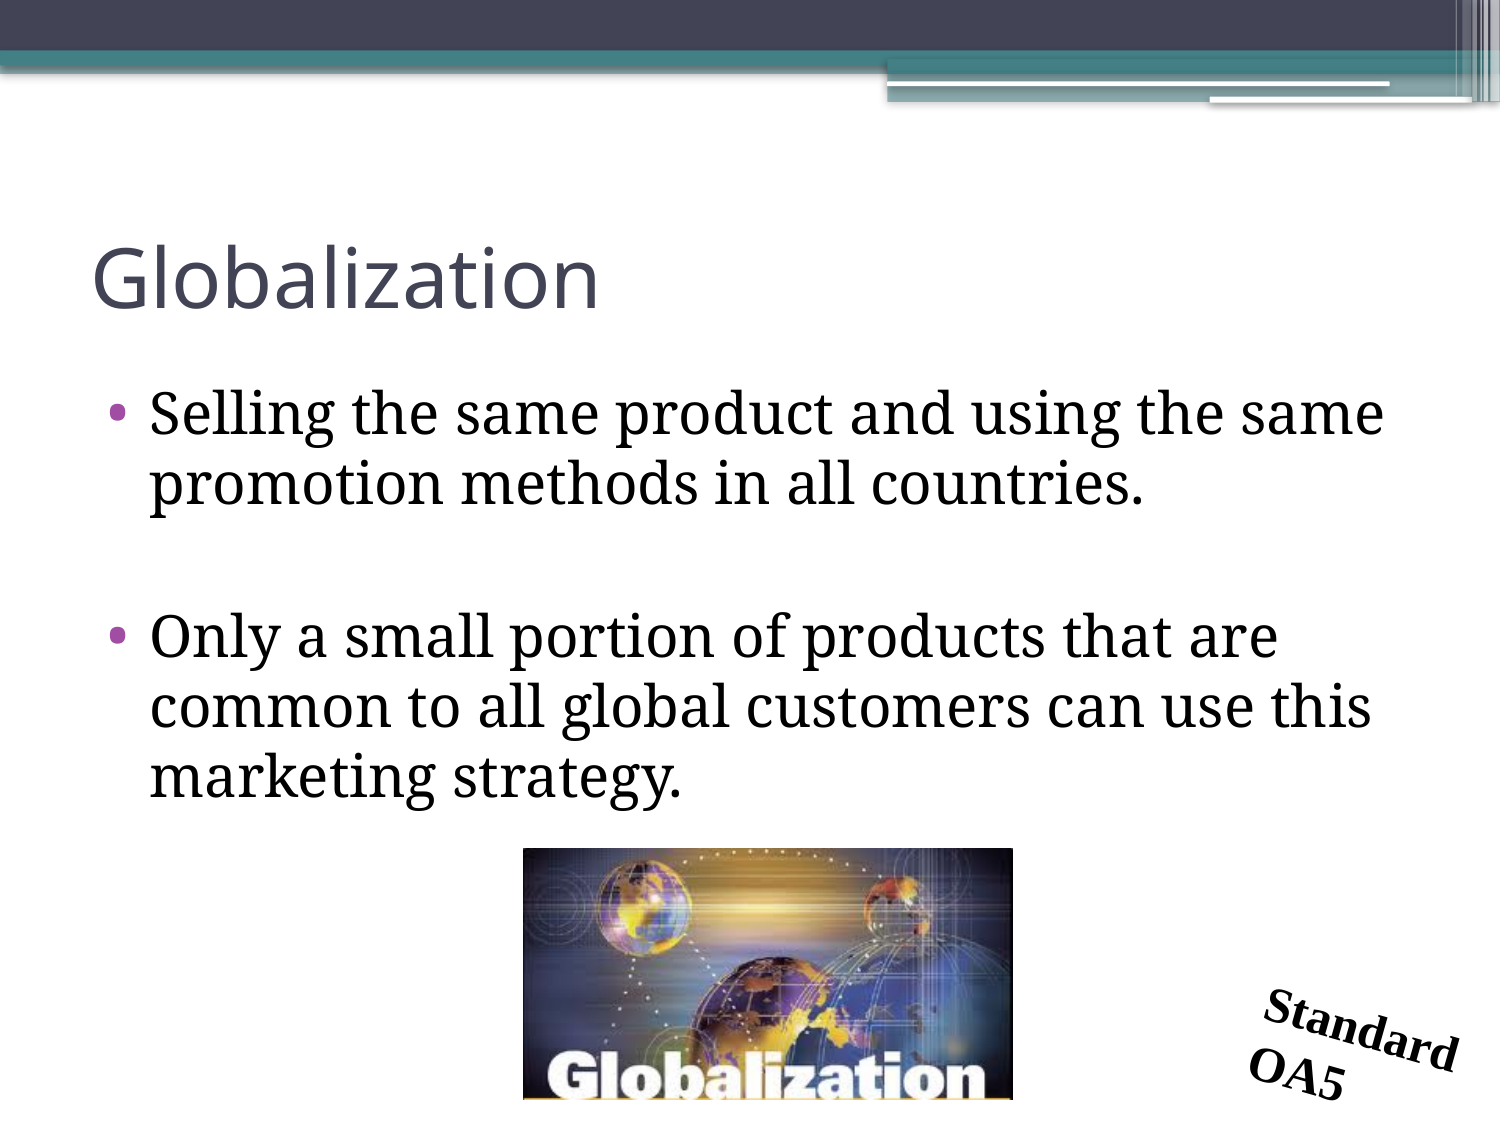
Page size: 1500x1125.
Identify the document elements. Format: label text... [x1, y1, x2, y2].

list Selling the same product and using the same promotion methods in all countries. Only a small portion of products that are common to all global customers can use this marketing strategy. [75, 369, 1425, 1079]
picture [523, 848, 1013, 1101]
title Globalization [75, 187, 1425, 363]
text_box Standard OA5 [1225, 959, 1500, 1125]
